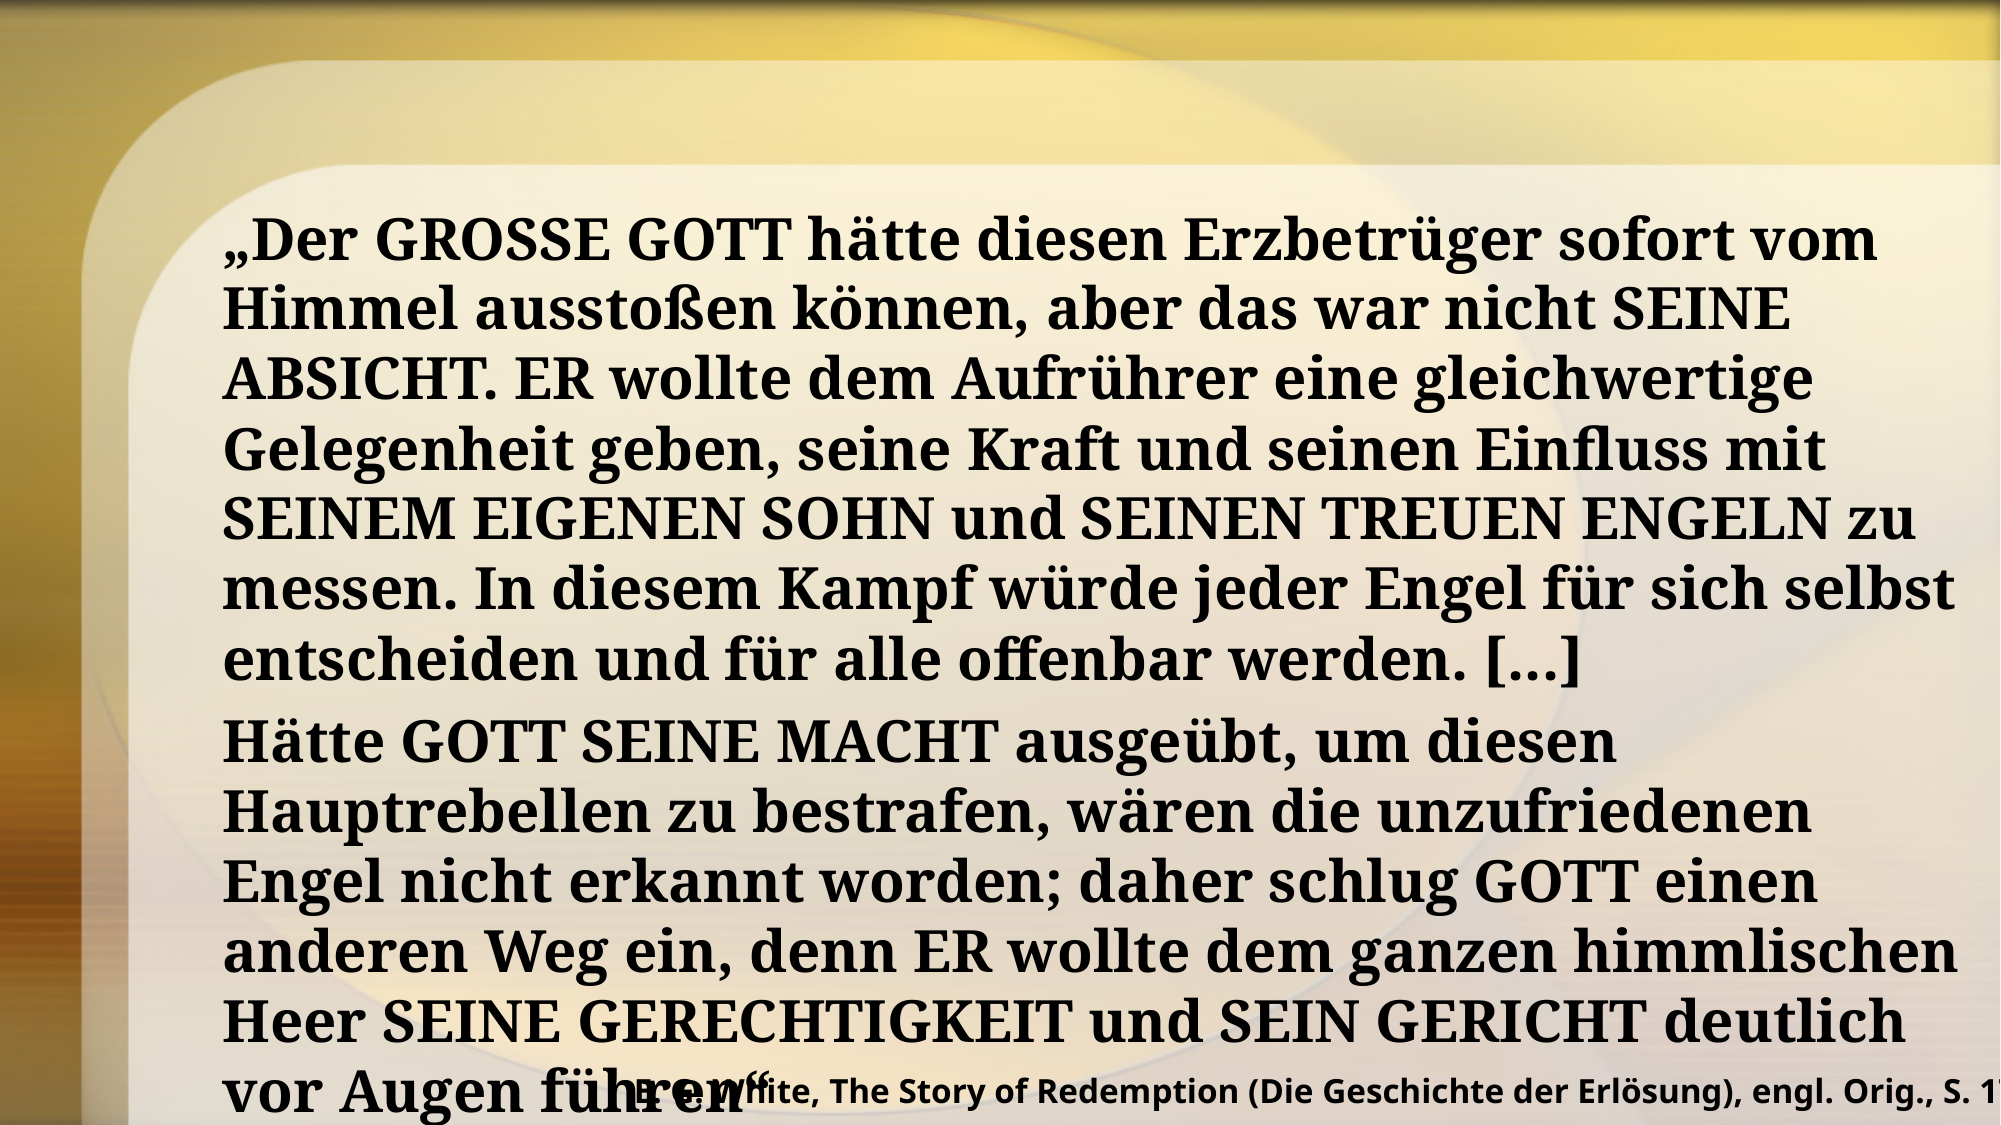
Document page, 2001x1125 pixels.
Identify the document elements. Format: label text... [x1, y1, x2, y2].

text_box E. G. White, The Story of Redemption (Die Geschichte der Erlösung), engl. Orig., S. 17 [618, 1063, 2000, 1118]
picture [0, 0, 2001, 1125]
text_box „Der GROSSE GOTT hätte diesen Erzbetrüger sofort vom Himmel ausstoßen können, aber das war nicht SEINE ABSICHT. ER wollte dem Aufrührer eine gleichwertige Gelegenheit geben, seine Kraft und seinen Einfluss mit SEINEM EIGENEN SOHN und SEINEN TREUEN ENGELN zu messen. In diesem Kampf würde jeder Engel für sich selbst entscheiden und für alle offenbar werden. [...] Hätte GOTT SEINE MACHT ausgeübt, um diesen Hauptrebellen zu bestrafen, wären die unzufriedenen Engel nicht erkannt worden; daher schlug GOTT einen anderen Weg ein, denn ER wollte dem ganzen himmlischen Heer SEINE GERECHTIGKEIT und SEIN GERICHT deutlich vor Augen führen“ [207, 194, 2000, 1125]
